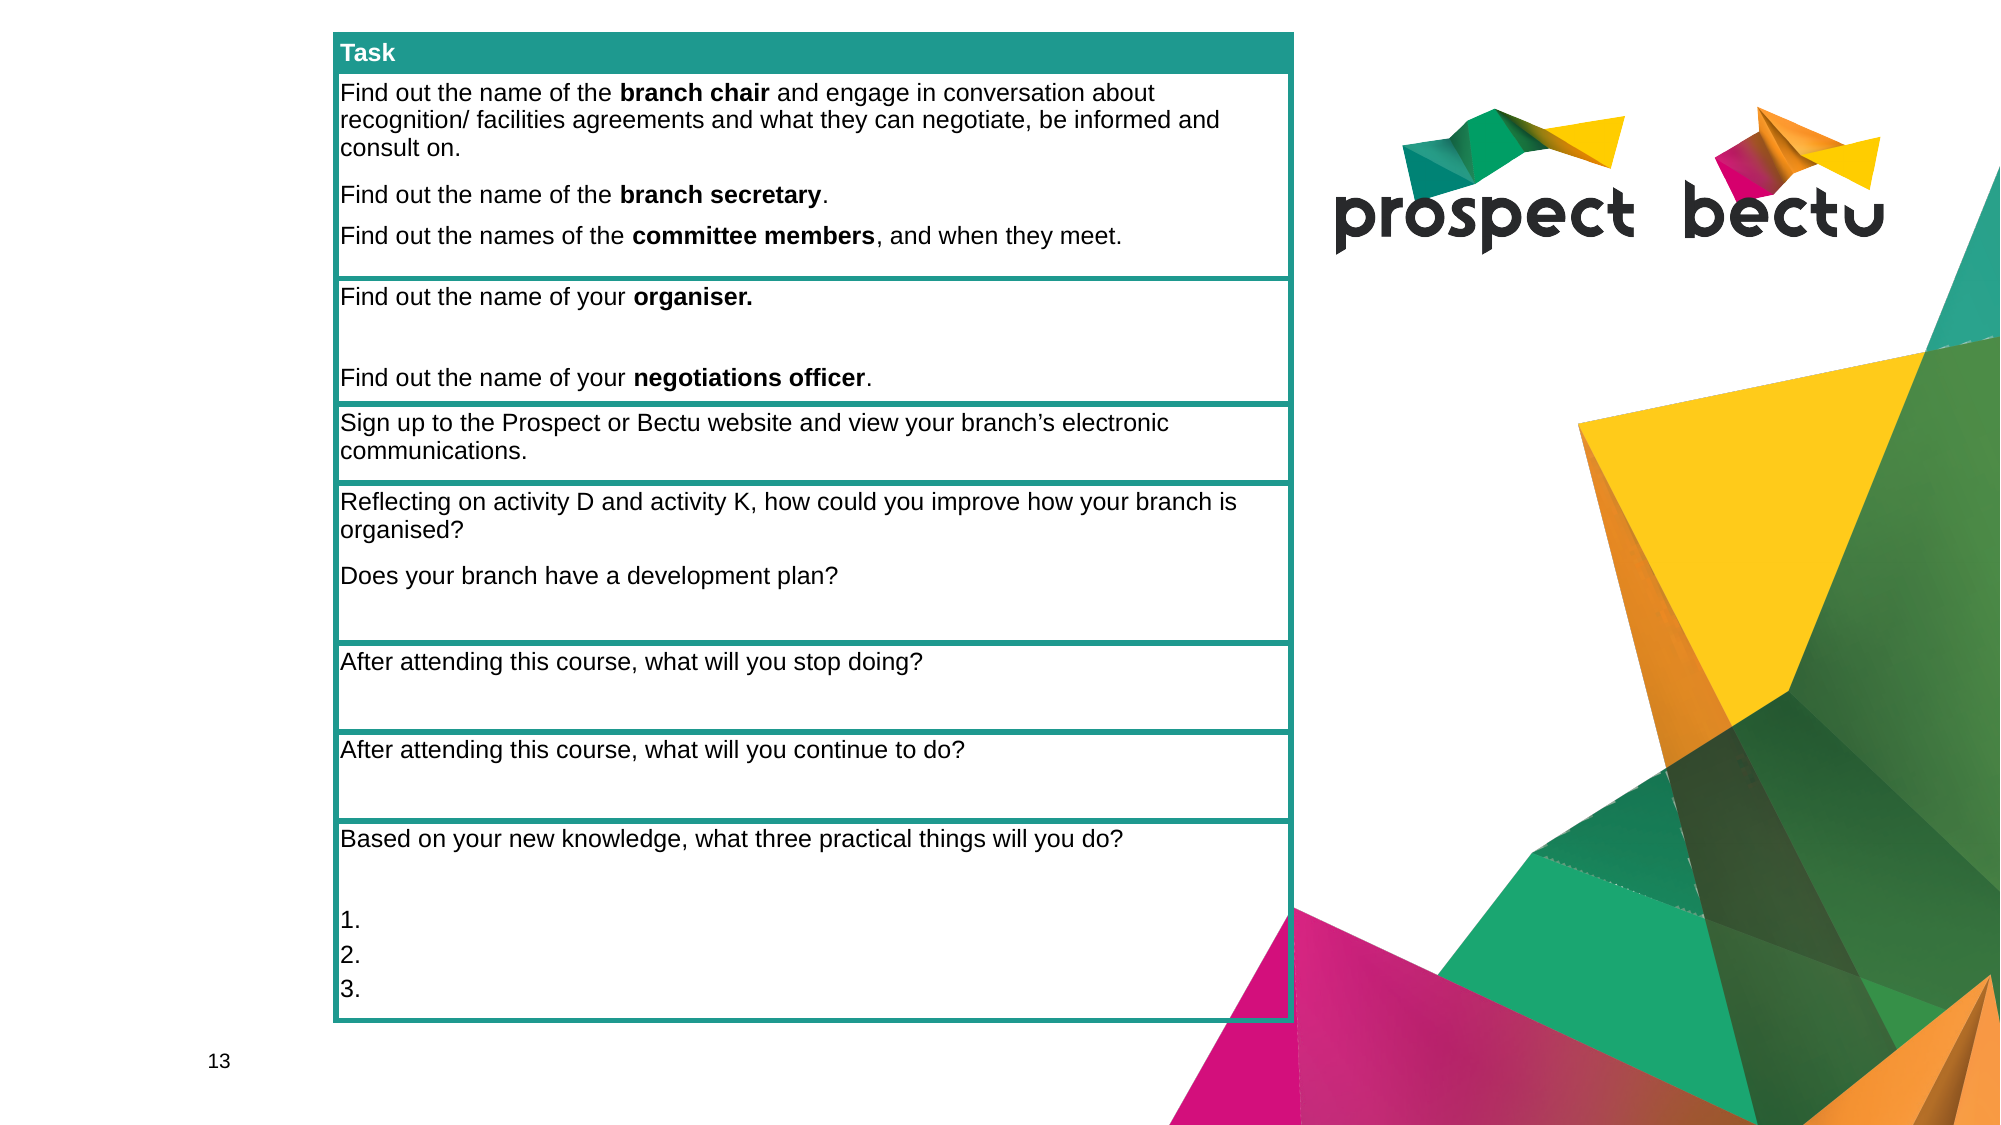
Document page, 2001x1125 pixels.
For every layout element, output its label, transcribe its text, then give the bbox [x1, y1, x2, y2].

table_cell Find out the name of your organiser. Find out the name of your negotiations officer. [339, 281, 1288, 401]
table_cell Reflecting on activity D and activity K, how could you improve how your branch is organised? Does your branch have a development plan? [339, 486, 1288, 640]
table_cell Find out the name of the branch chair and engage in conversation about recognition/ facilities agreements and what they can negotiate, be informed and consult on. Find out the name of the branch secretary. Find out the names of the committee members, and when they meet. [339, 74, 1288, 276]
table_cell Based on your new knowledge, what three practical things will you do? 1. 2. 3. [339, 824, 1288, 1018]
table_header Task [339, 37, 1288, 74]
table_cell After attending this course, what will you continue to do? [339, 735, 1288, 818]
picture [1169, 0, 2000, 1125]
table_cell Sign up to the Prospect or Bectu website and view your branch’s electronic communications. [339, 407, 1288, 480]
table_cell After attending this course, what will you stop doing? [339, 646, 1288, 729]
